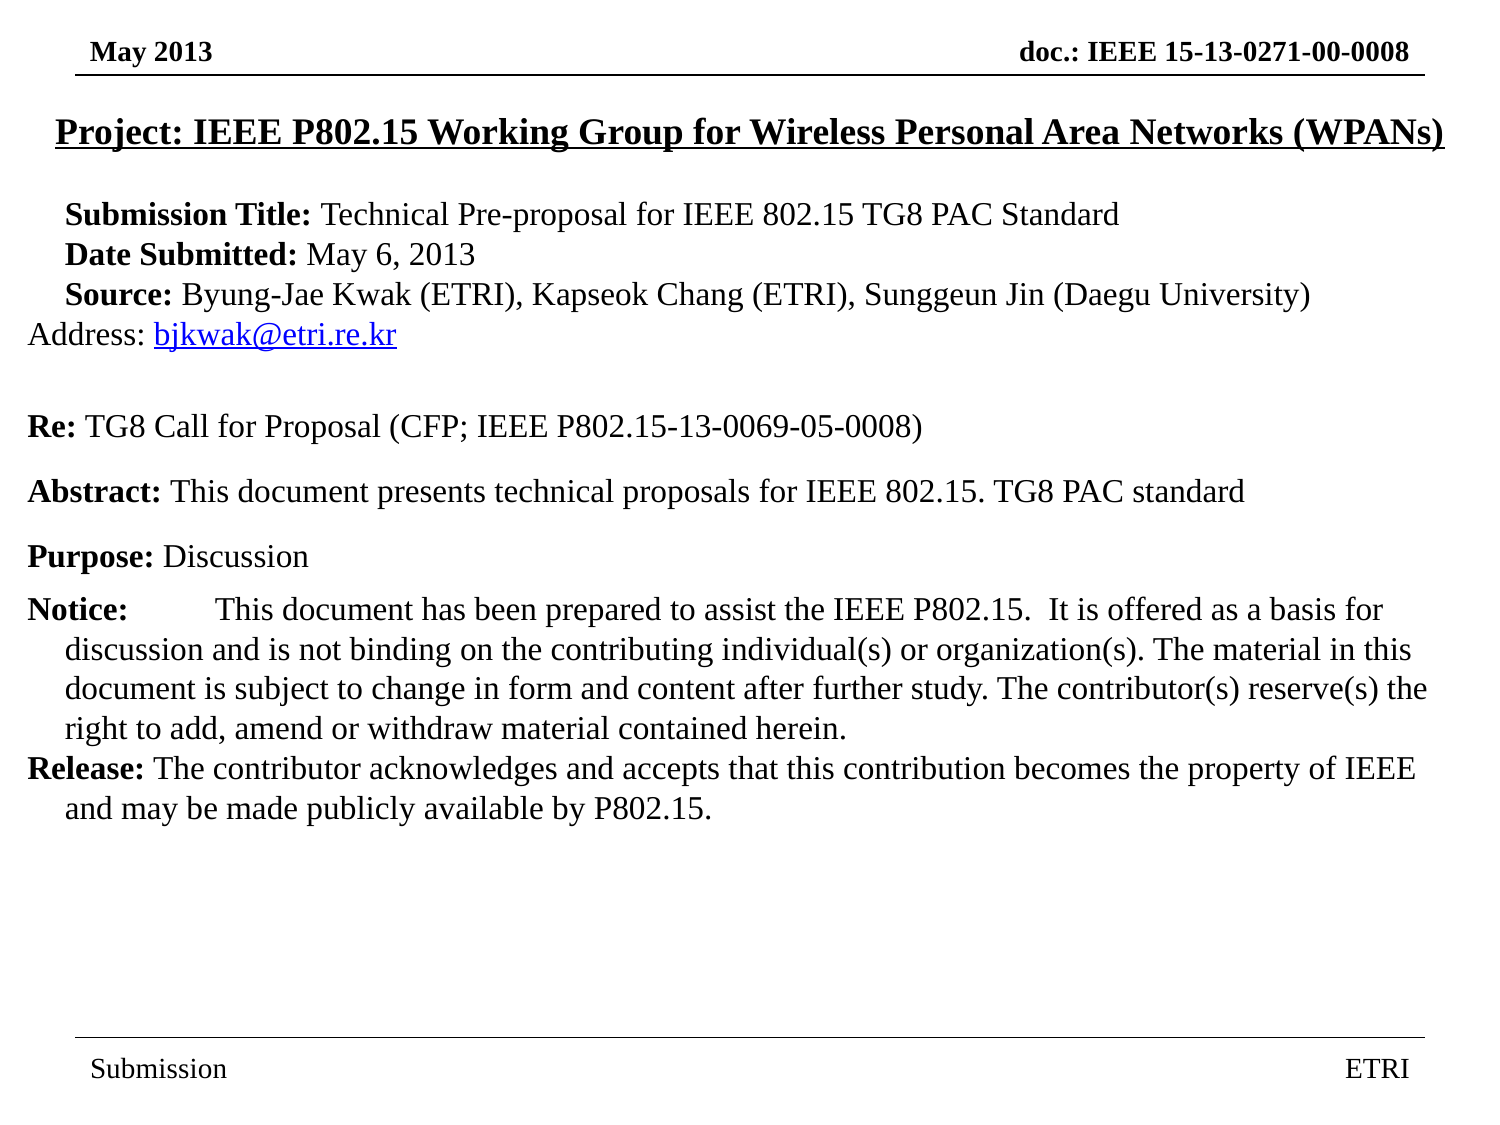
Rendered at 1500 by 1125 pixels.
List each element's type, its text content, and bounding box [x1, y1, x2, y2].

text_box Project: IEEE P802.15 Working Group for Wireless Personal Area Networks (WPANs) Submission Title: Technical Pre-proposal for IEEE 802.15 TG8 PAC Standard Date Submitted: May 6, 2013 Source: Byung-Jae Kwak (ETRI), Kapseok Chang (ETRI), Sunggeun Jin (Daegu University) Address: bjkwak@etri.re.kr Re: TG8 Call for Proposal (CFP; IEEE P802.15-13-0069-05-0008) Abstract: This document presents technical proposals for IEEE 802.15. TG8 PAC standard Purpose: Discussion Notice: This document has been prepared to assist the IEEE P802.15. It is offered as a basis for discussion and is not binding on the contributing individual(s) or organization(s). The material in this document is subject to change in form and content after further study. The contributor(s) reserve(s) the right to add, amend or withdraw material contained herein. Release: The contributor acknowledges and accepts that this contribution becomes the property of IEEE and may be made publicly available by P802.15. [12, 99, 1488, 834]
